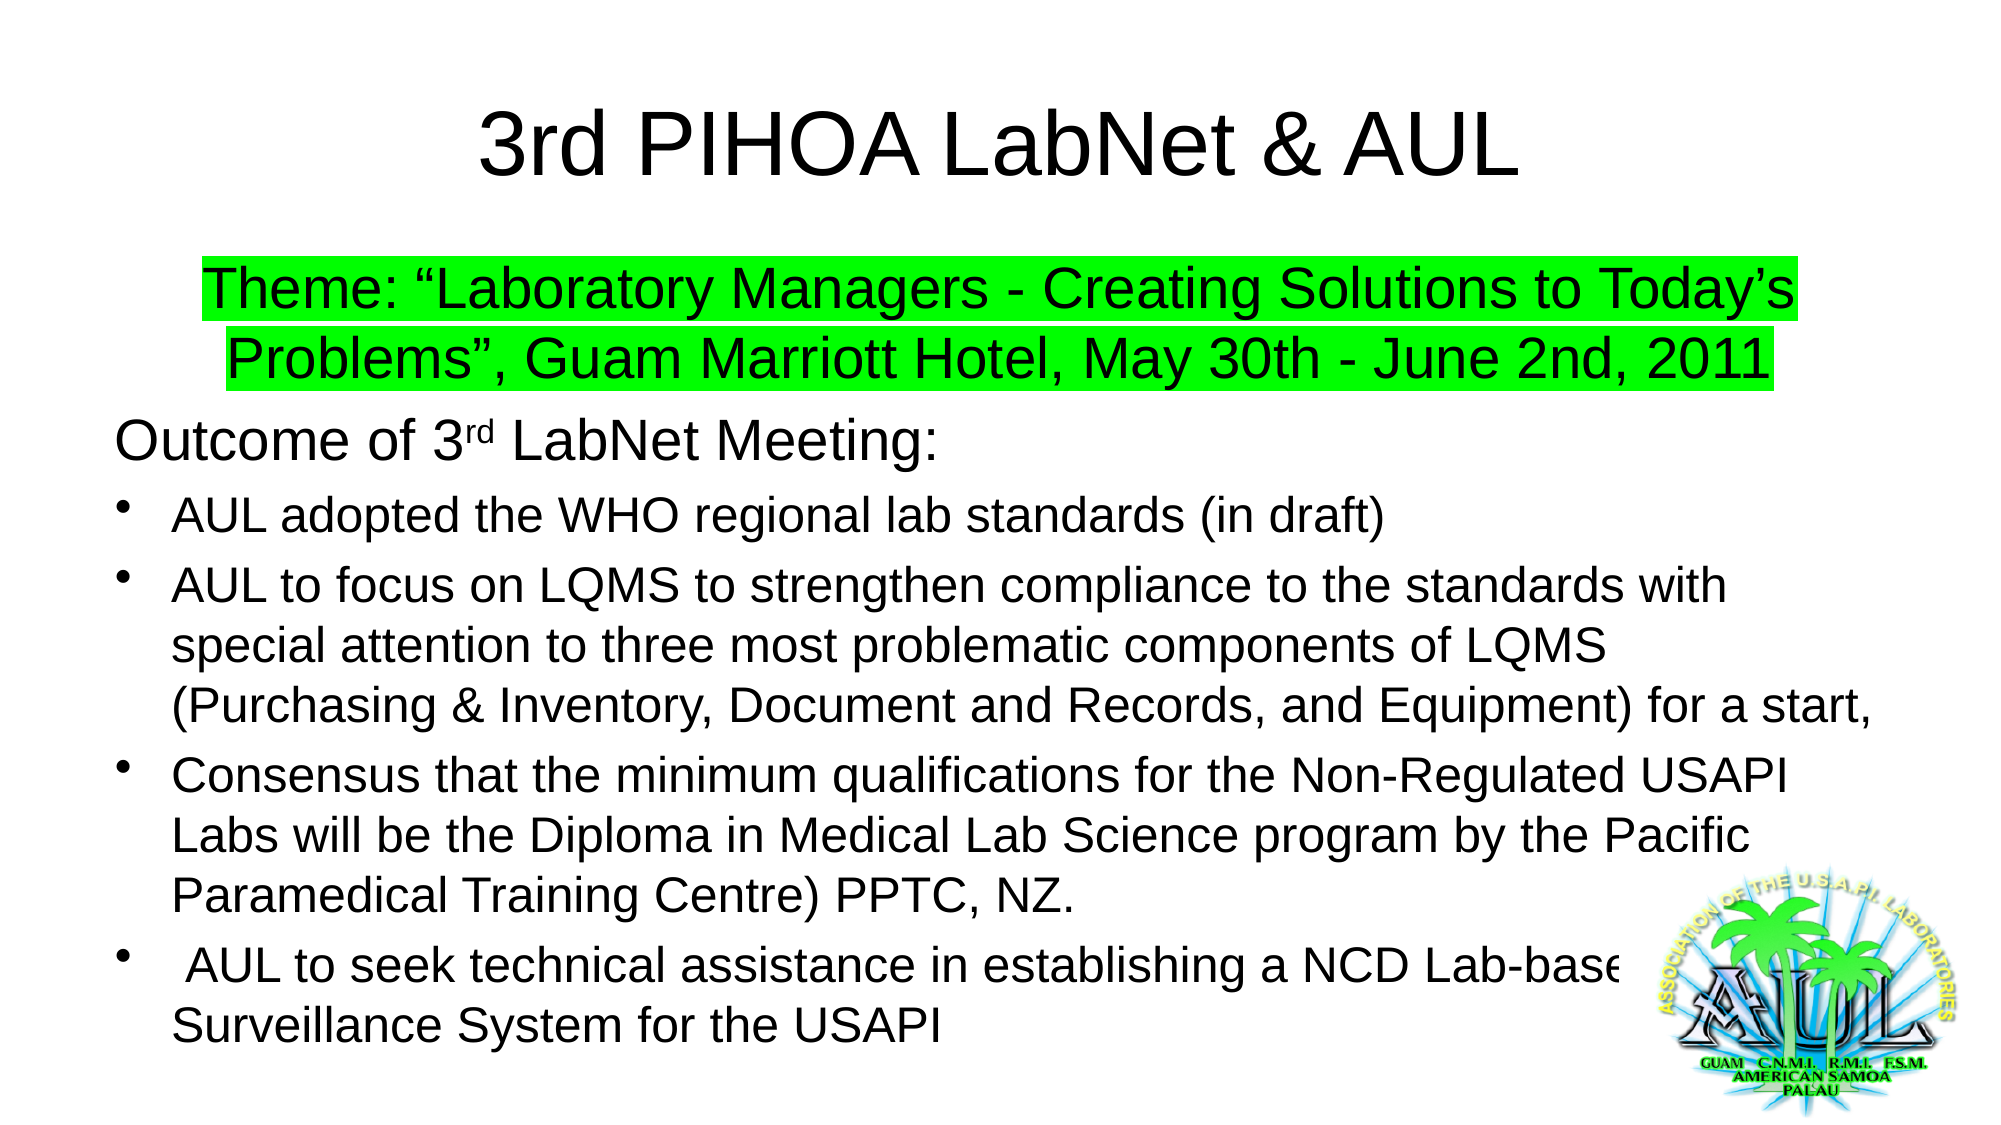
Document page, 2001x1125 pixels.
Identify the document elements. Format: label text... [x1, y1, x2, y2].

title 3rd PIHOA LabNet & AUL [99, 44, 1901, 233]
picture [1619, 852, 2000, 1125]
list Theme: “Laboratory Managers - Creating Solutions to Today’s Problems”, Guam Marriott Hotel, May 30th - June 2nd, 2011 Outcome of 3rd LabNet Meeting: AUL adopted the WHO regional lab standards (in draft) AUL to focus on LQMS to strengthen compliance to the standards with special attention to three most problematic components of LQMS (Purchasing & Inventory, Document and Records, and Equipment) for a start, Consensus that the minimum qualifications for the Non-Regulated USAPI Labs will be the Diploma in Medical Lab Science program by the Pacific Paramedical Training Centre) PPTC, NZ. AUL to seek technical assistance in establishing a NCD Lab-based Surveillance System for the USAPI [99, 242, 1901, 986]
